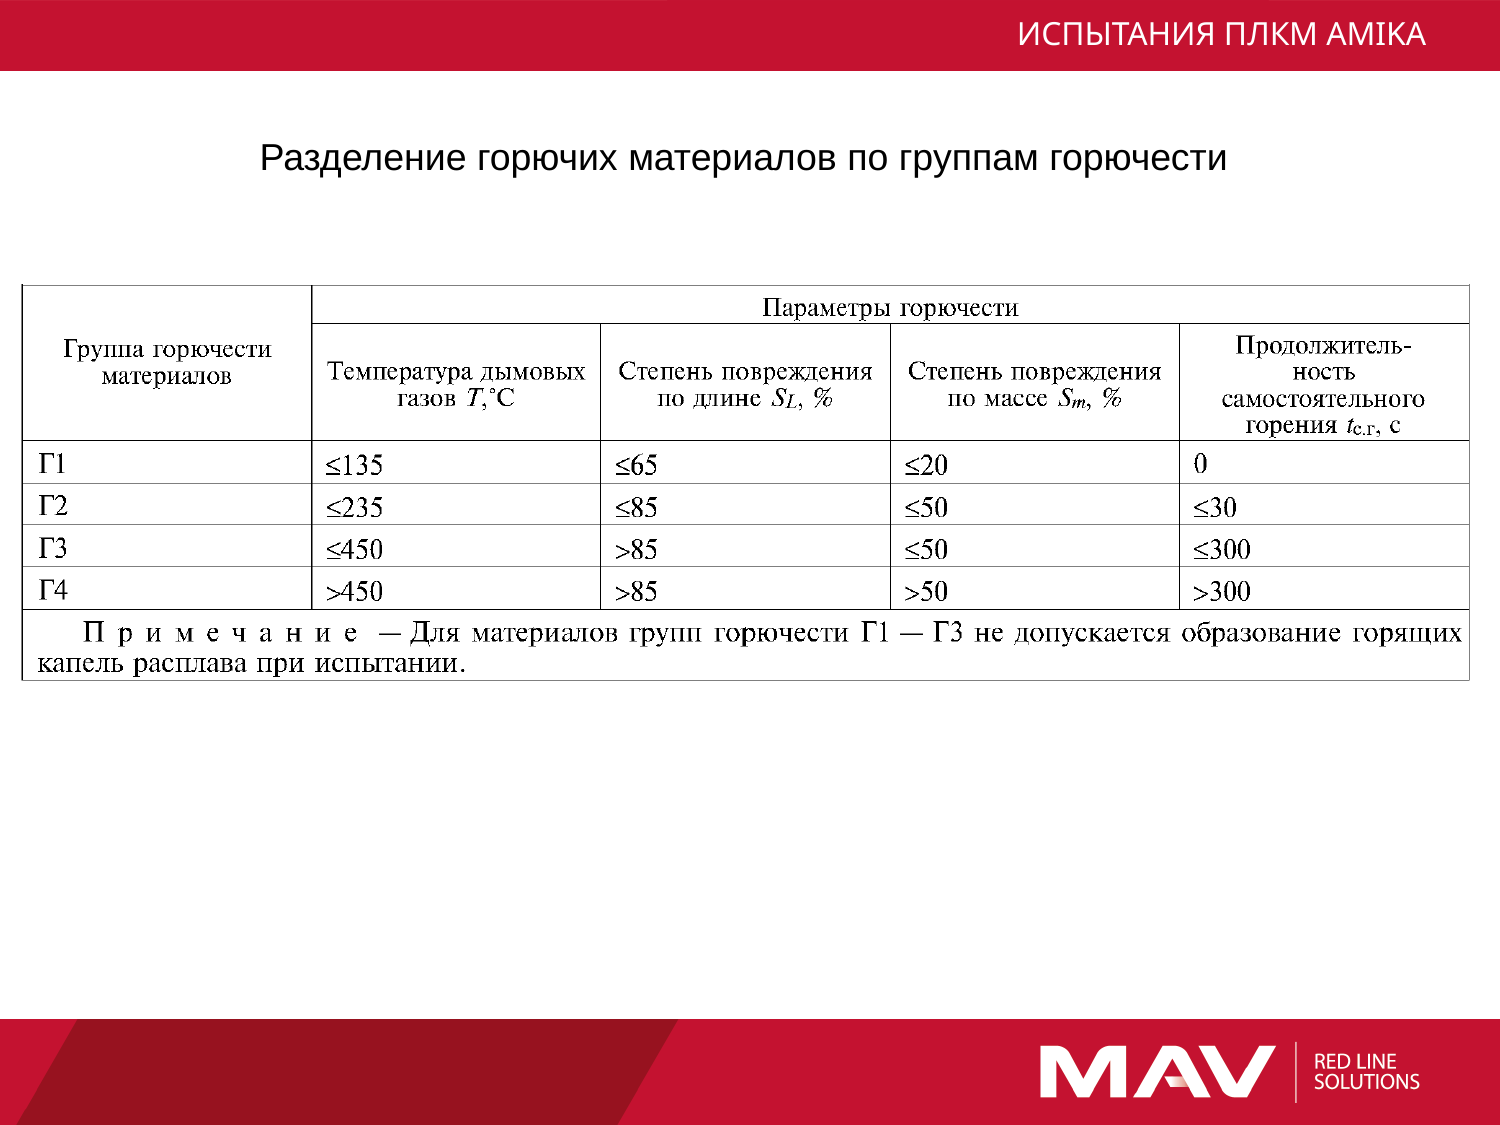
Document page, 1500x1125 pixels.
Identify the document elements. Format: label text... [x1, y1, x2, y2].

title ИСПЫТАНИЯ ПЛКМ AMIKA [129, 5, 1441, 59]
picture [0, 0, 1500, 71]
text_box Разделение горючих материалов по группам горючести [41, 125, 1447, 186]
picture [15, 278, 1473, 684]
picture [0, 1019, 1500, 1125]
